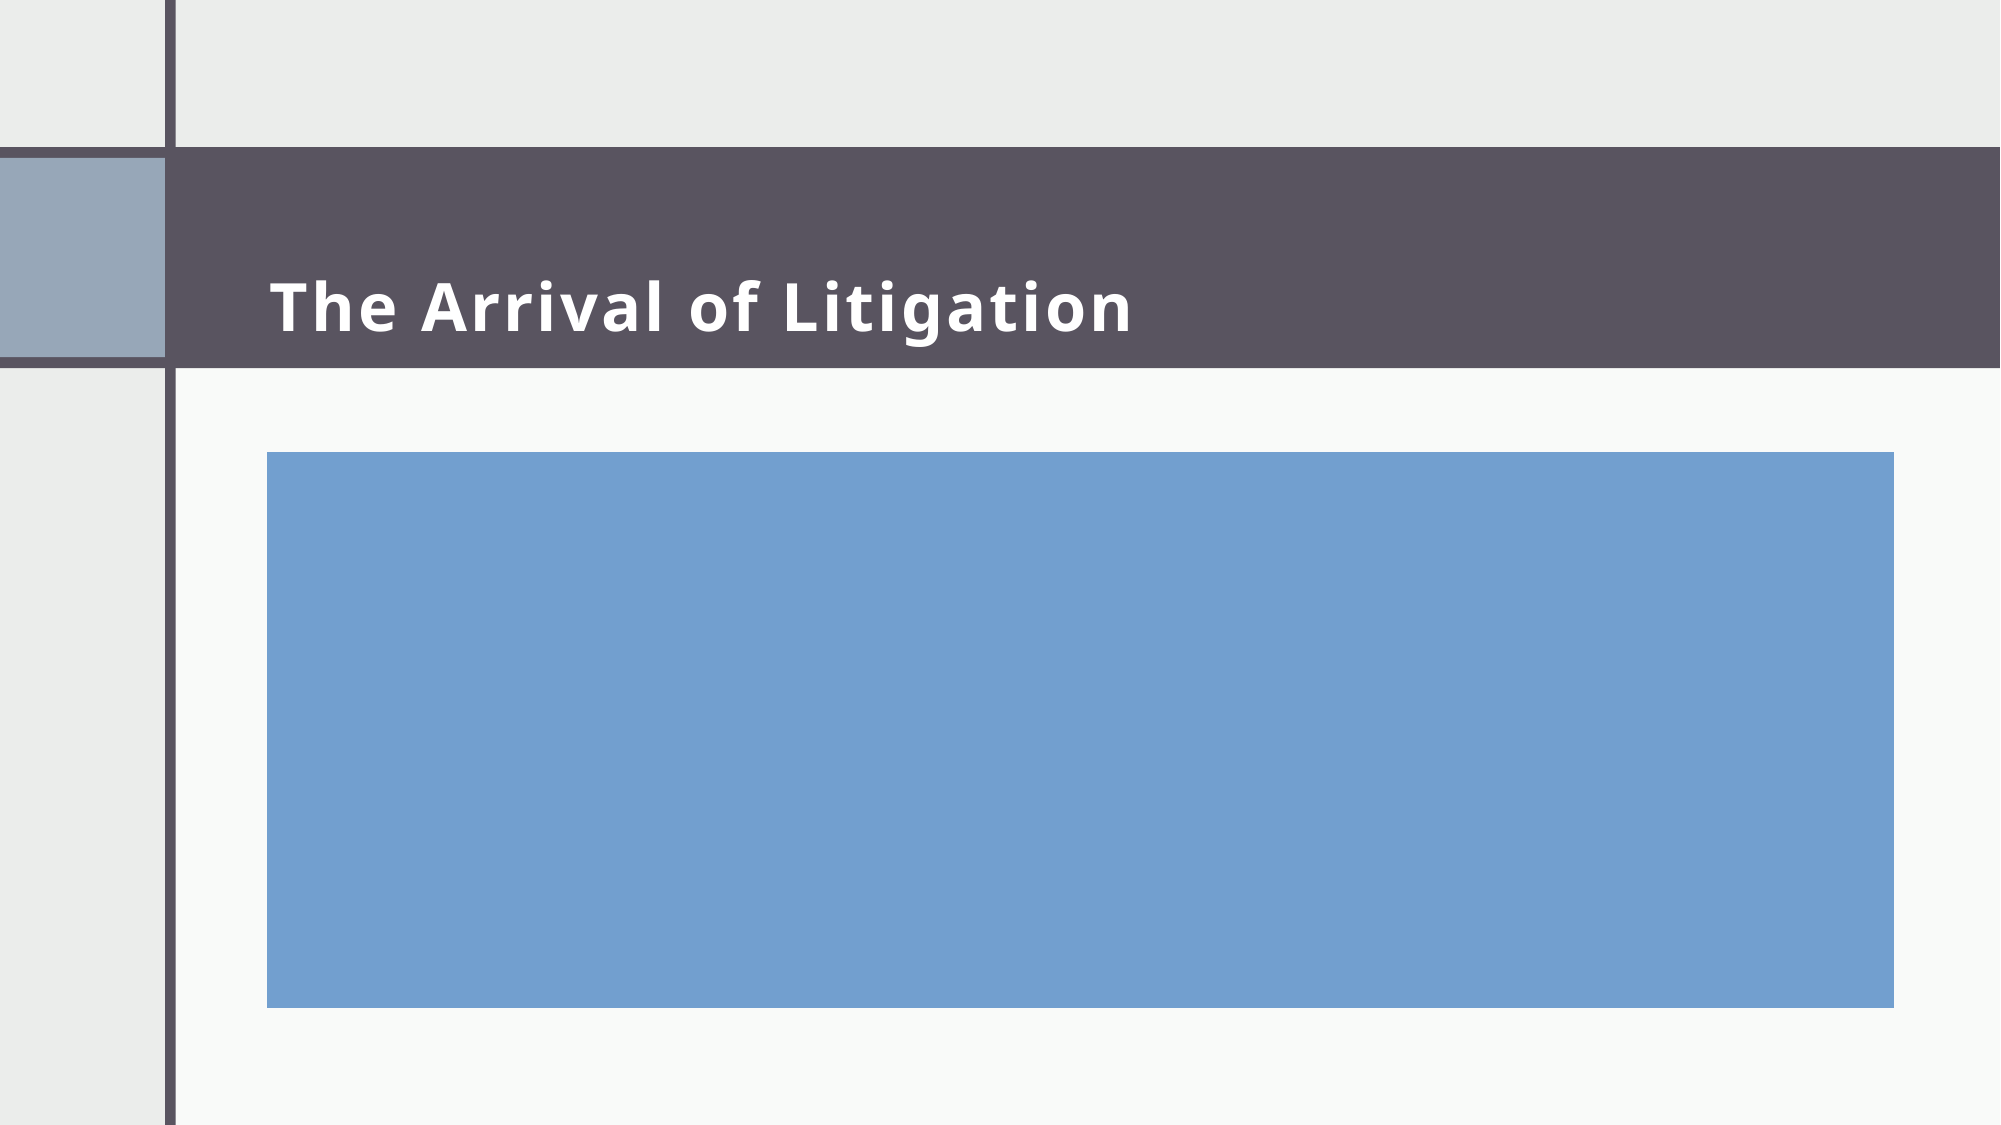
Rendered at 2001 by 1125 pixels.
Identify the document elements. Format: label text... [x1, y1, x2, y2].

title The Arrival of Litigation [251, 157, 1895, 358]
